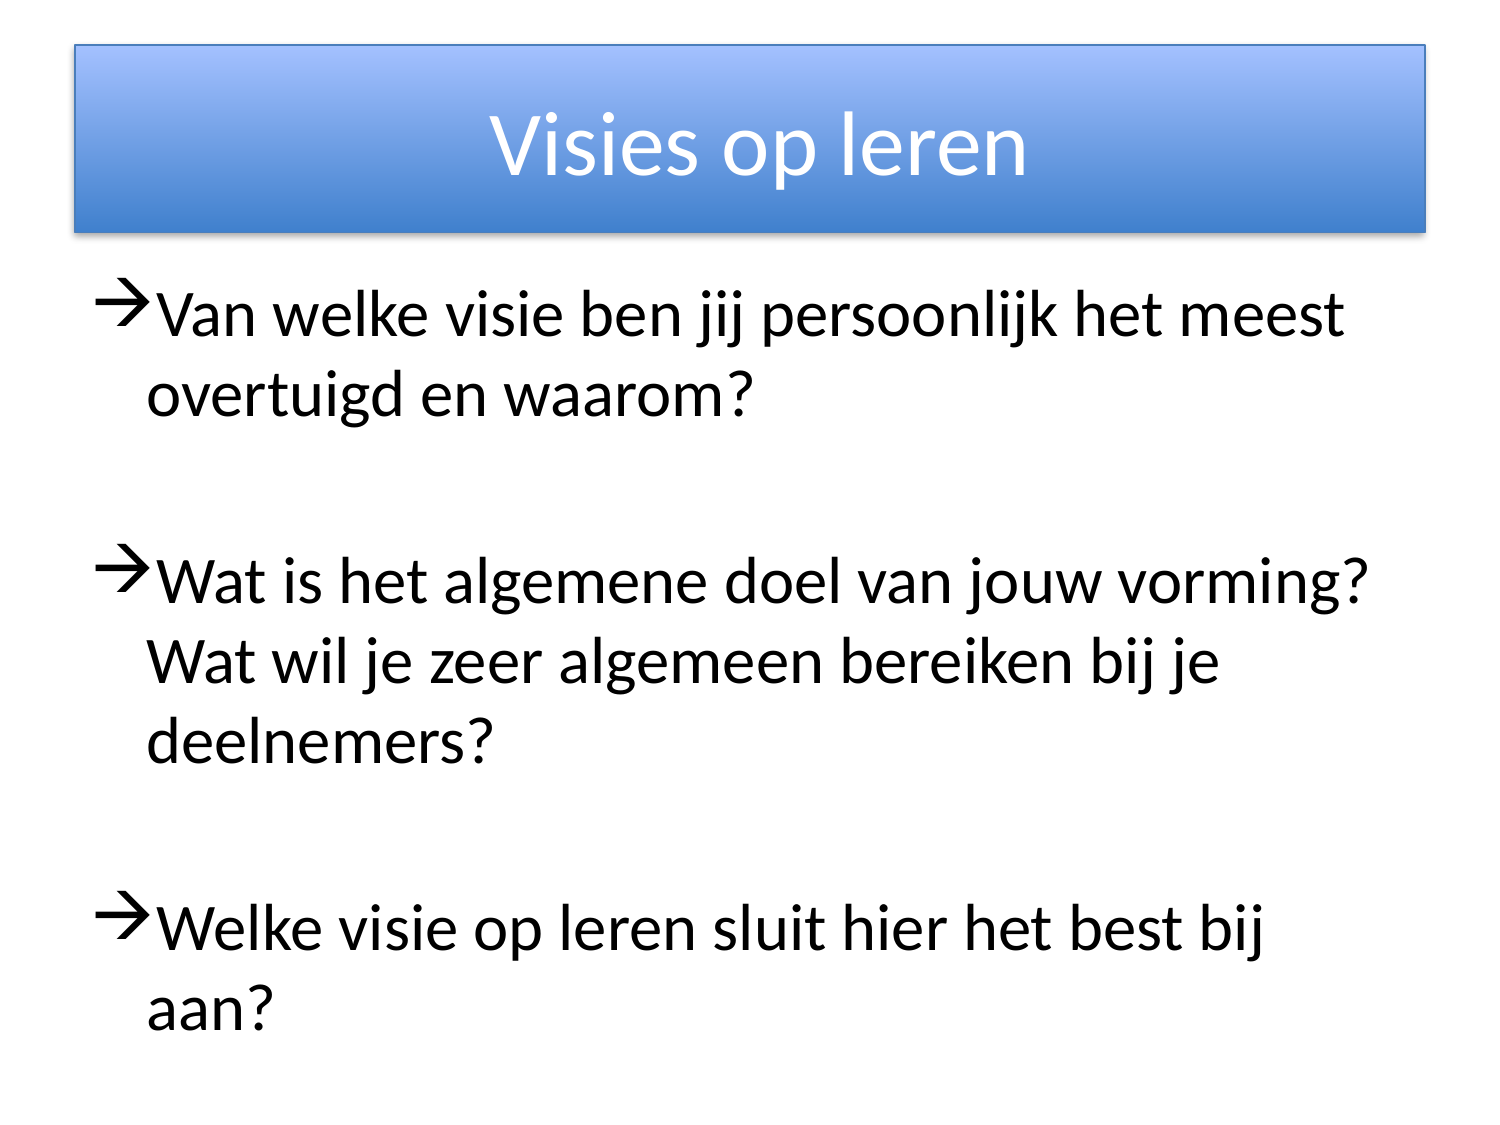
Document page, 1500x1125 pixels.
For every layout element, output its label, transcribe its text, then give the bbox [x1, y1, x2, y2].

title Visies op leren [74, 44, 1426, 233]
list Van welke visie ben jij persoonlijk het meest overtuigd en waarom? Wat is het algemene doel van jouw vorming? Wat wil je zeer algemeen bereiken bij je deelnemers? Welke visie op leren sluit hier het best bij aan? [75, 262, 1425, 1103]
